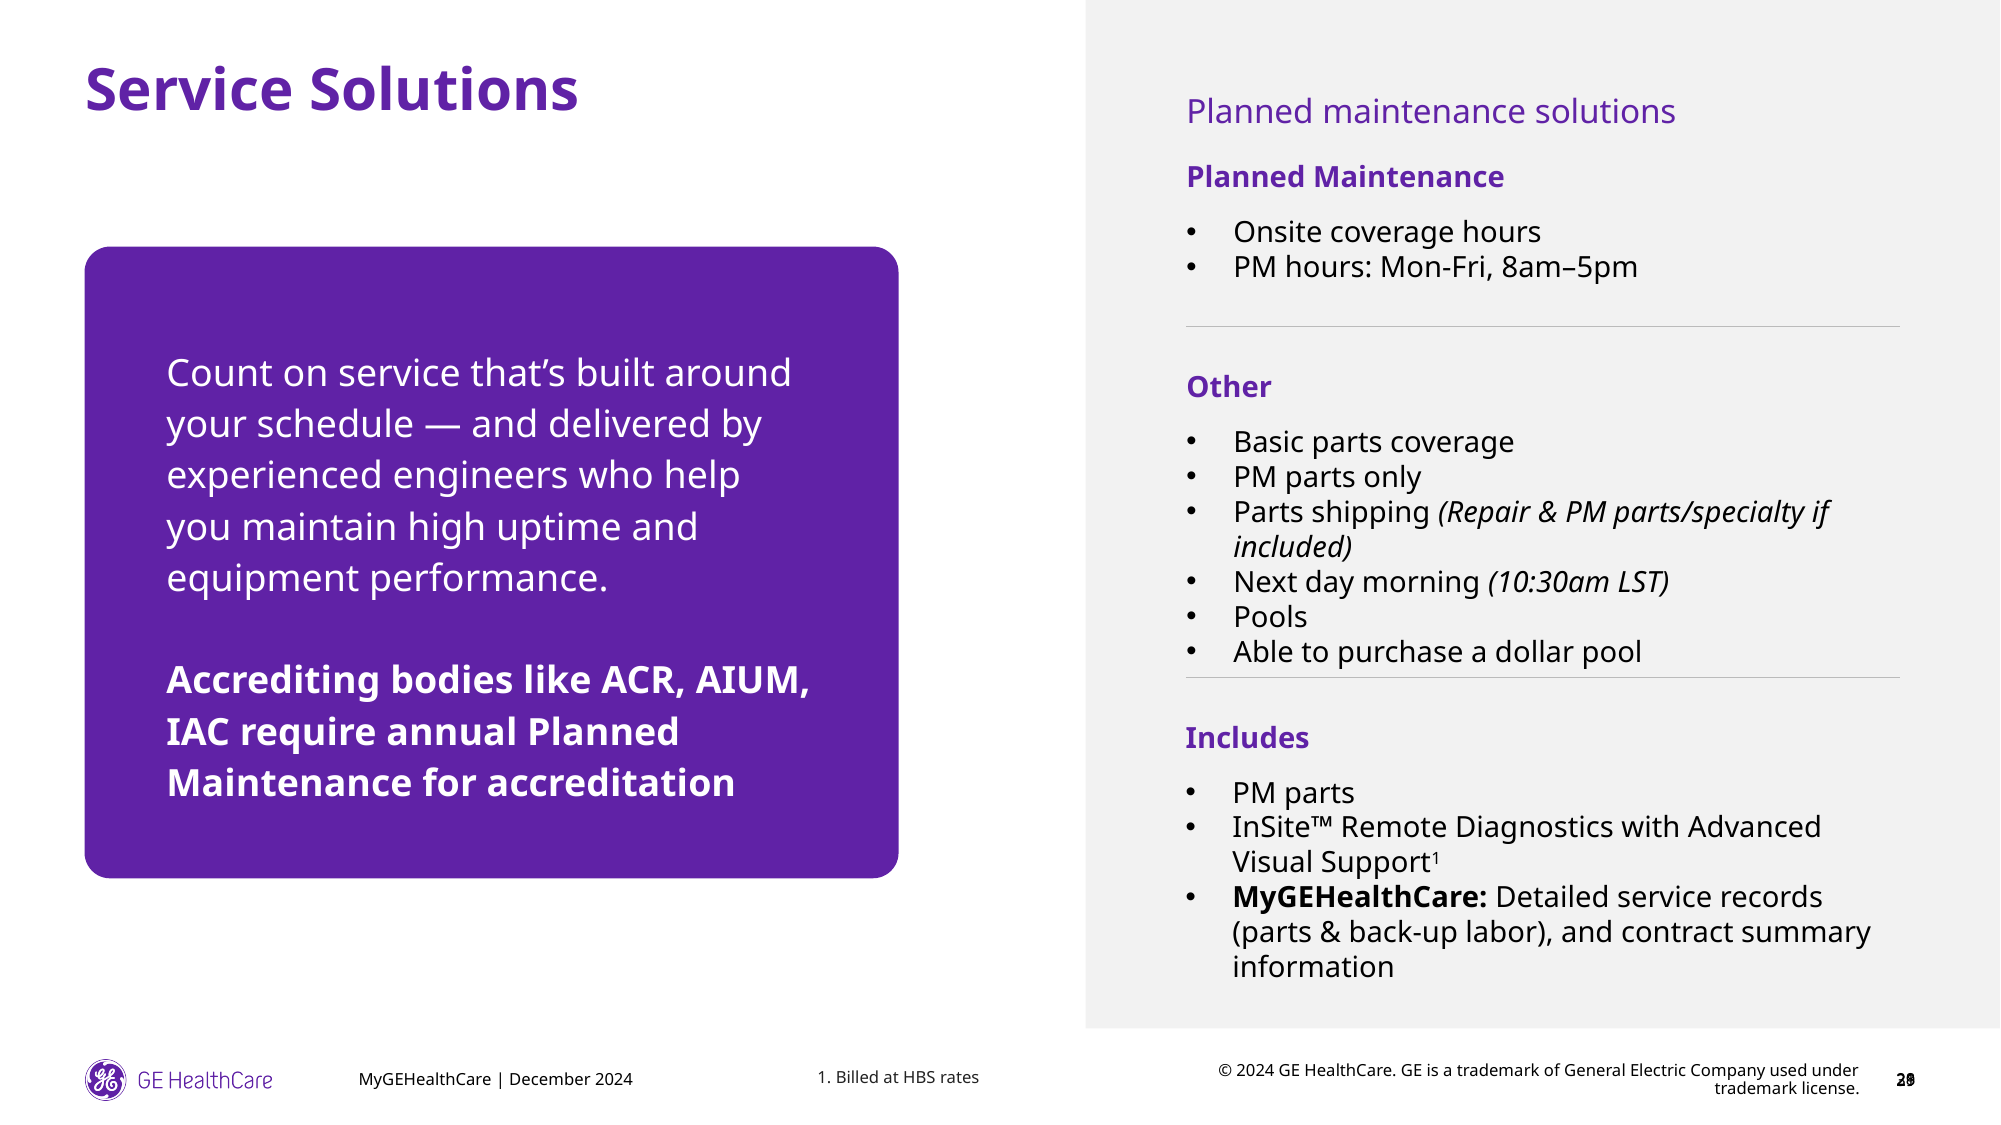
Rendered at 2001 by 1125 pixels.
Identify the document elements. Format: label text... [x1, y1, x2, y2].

text_box Billed at HBS rates [690, 1059, 1107, 1095]
text_box Planned Maintenance Onsite coverage hours PM hours: Mon-Fri, 8am–5pm [1186, 158, 1773, 284]
title Service Solutions [85, 59, 1085, 180]
text_box [1085, 0, 2000, 1029]
text_box [83, 245, 900, 880]
picture [68, 1042, 289, 1118]
text_box Planned maintenance solutions [1186, 94, 1773, 131]
footer MyGEHealthCare | December 2024 [358, 1058, 973, 1101]
text_box Count on service that’s built around your schedule — and delivered by experienced engineers who help you maintain high uptime and equipment performance. Accrediting bodies like ACR, AIUM, IAC require annual Planned Maintenance for accreditation [151, 335, 830, 812]
text_box Other Basic parts coverage PM parts only Parts shipping (Repair & PM parts/specialty if included) Next day morning (10:30am LST) Pools Able to purchase a dollar pool [1186, 368, 1901, 668]
text_box 31 [1878, 1058, 1916, 1101]
text_box Includes PM parts InSite™ Remote Diagnostics with Advanced Visual Support1 MyGEHealthCare: Detailed service records (parts & back-up labor), and contract summary information [1185, 718, 1879, 984]
